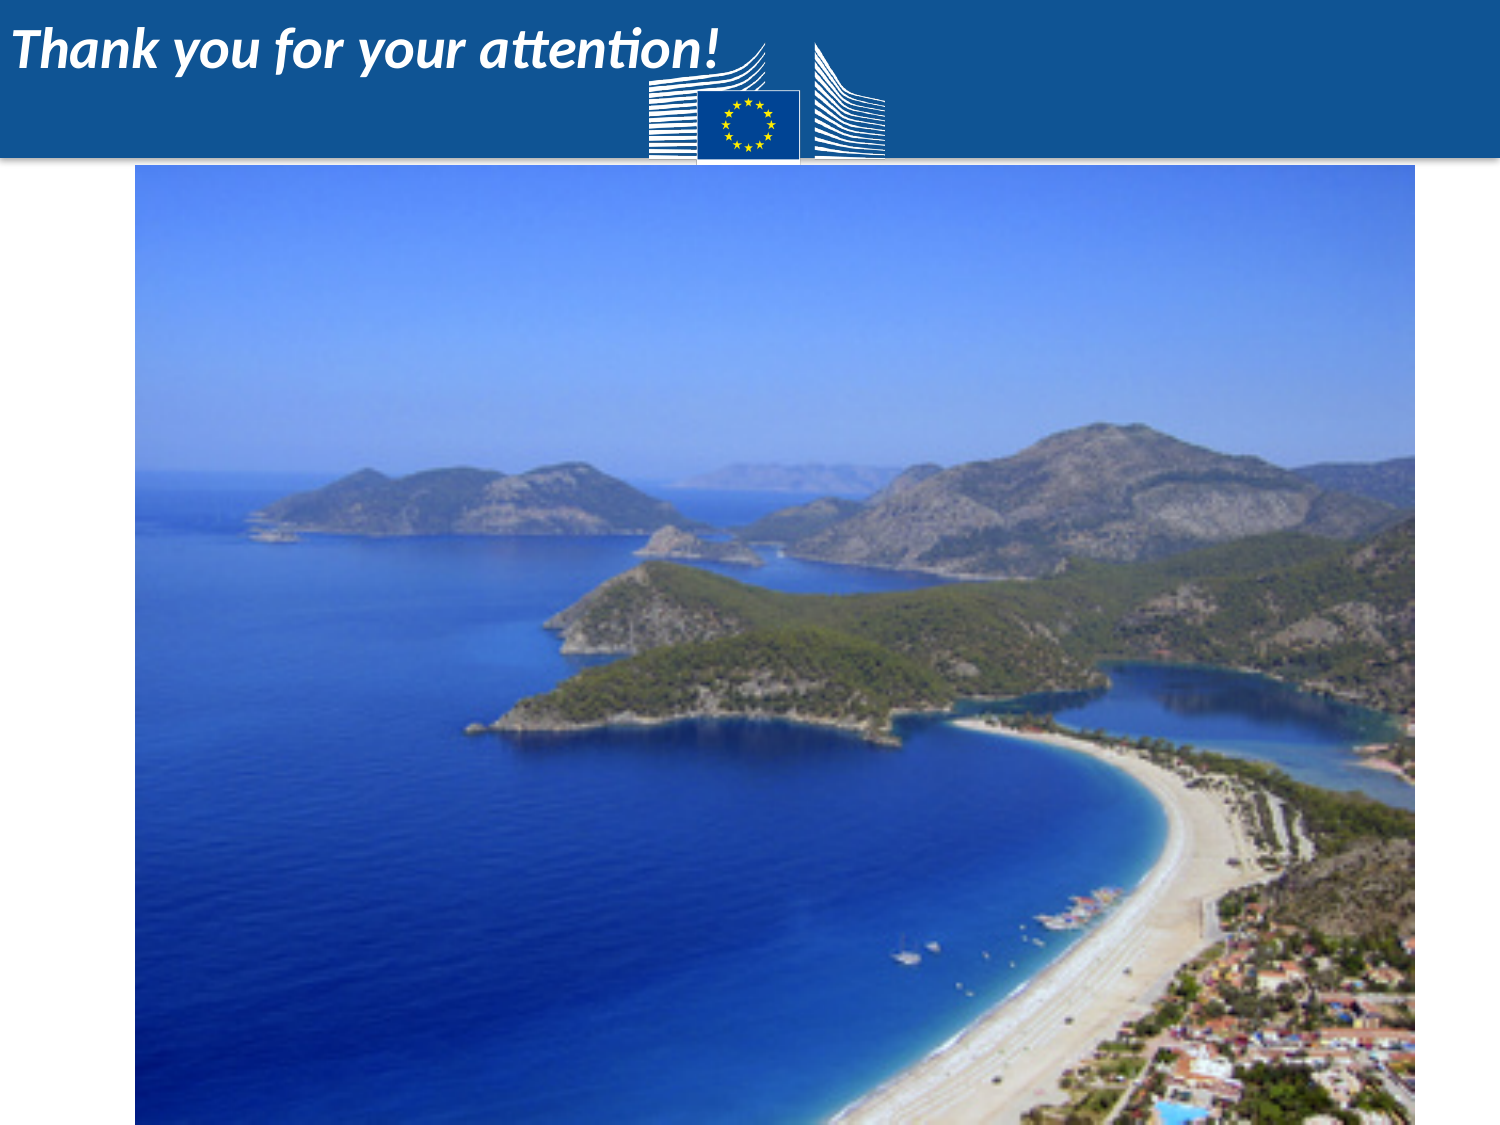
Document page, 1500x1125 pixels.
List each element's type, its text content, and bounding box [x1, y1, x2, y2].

text_box Thank you for your attention! [0, 2, 1058, 87]
picture [135, 87, 1415, 1125]
